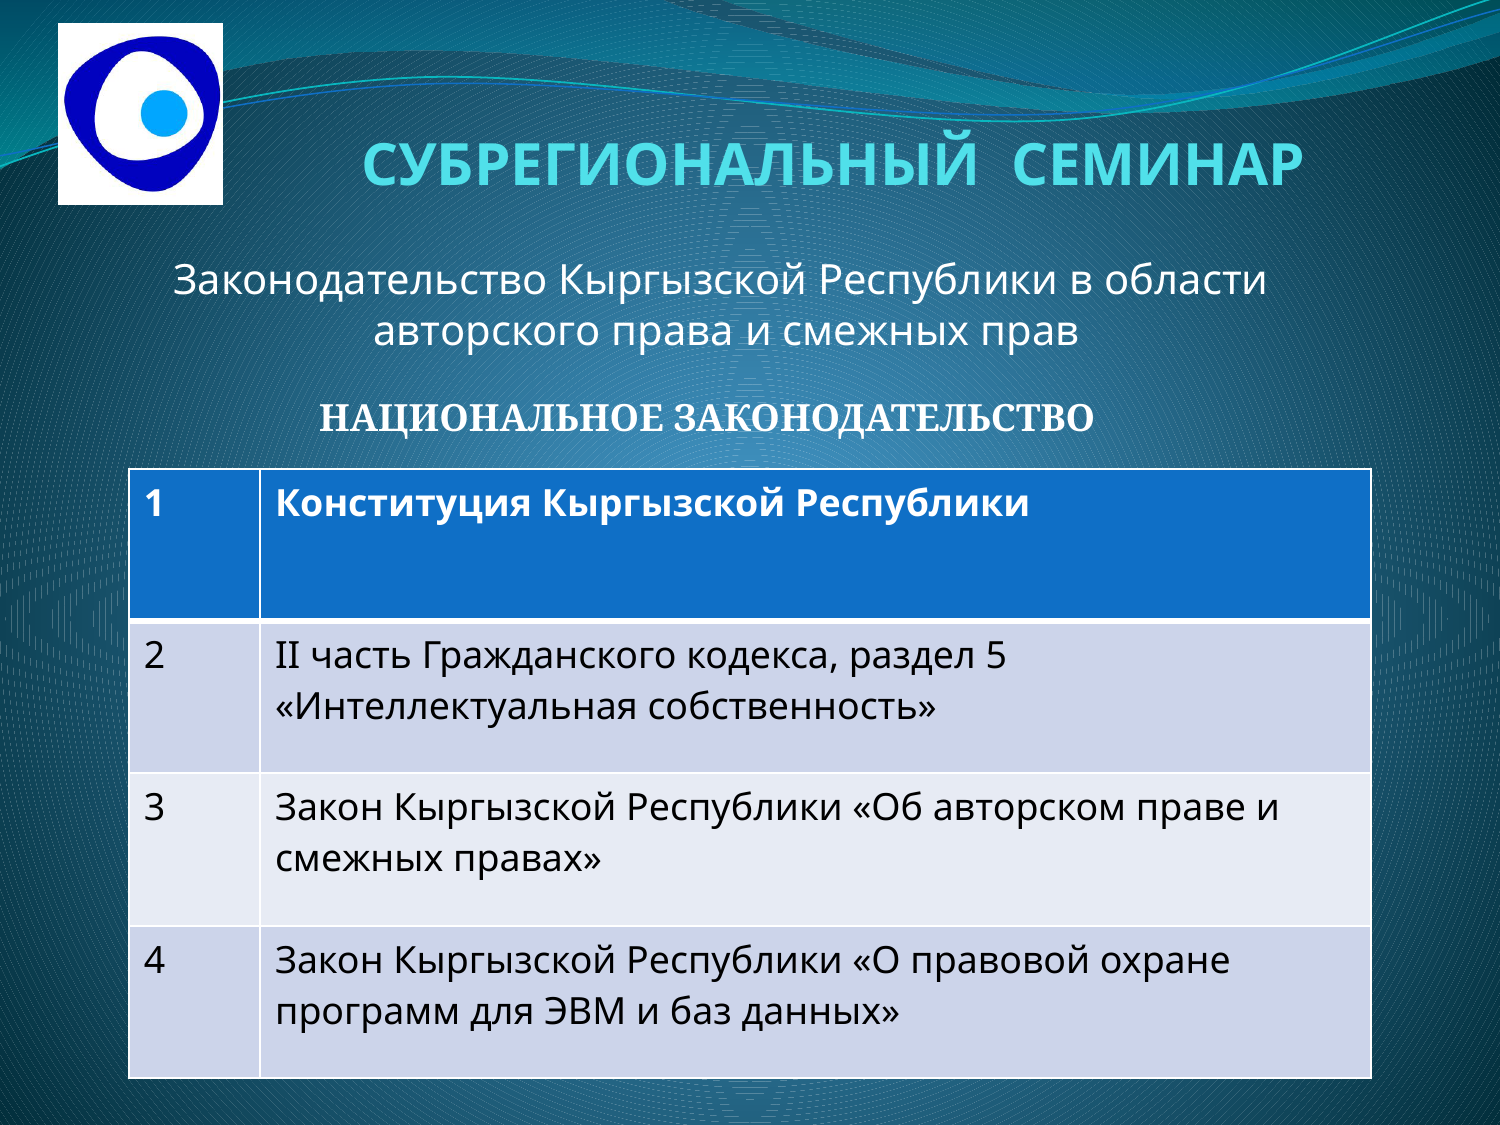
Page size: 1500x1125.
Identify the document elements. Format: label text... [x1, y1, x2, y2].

text_box Законодательство Кыргызской Республики в области авторского права и смежных прав [158, 246, 1295, 361]
table_cell II часть Гражданского кодекса, раздел 5 «Интеллектуальная собственность» [261, 624, 1370, 772]
picture [58, 24, 223, 205]
table_header Конституция Кыргызской Республики [261, 470, 1370, 618]
title СУБРЕГИОНАЛЬНЫЙ СЕМИНАР [234, 35, 1436, 197]
table_cell 2 [130, 624, 259, 772]
table_cell 4 [130, 927, 259, 1077]
table_cell Закон Кыргызской Республики «О правовой охране программ для ЭВМ и баз данных» [261, 927, 1370, 1077]
table_cell 3 [130, 774, 259, 925]
text_box НАЦИОНАЛЬНОЕ ЗАКОНОДАТЕЛЬСТВО [304, 386, 1111, 447]
table_cell Закон Кыргызской Республики «Об авторском праве и смежных правах» [261, 774, 1370, 925]
table_header 1 [130, 470, 259, 618]
